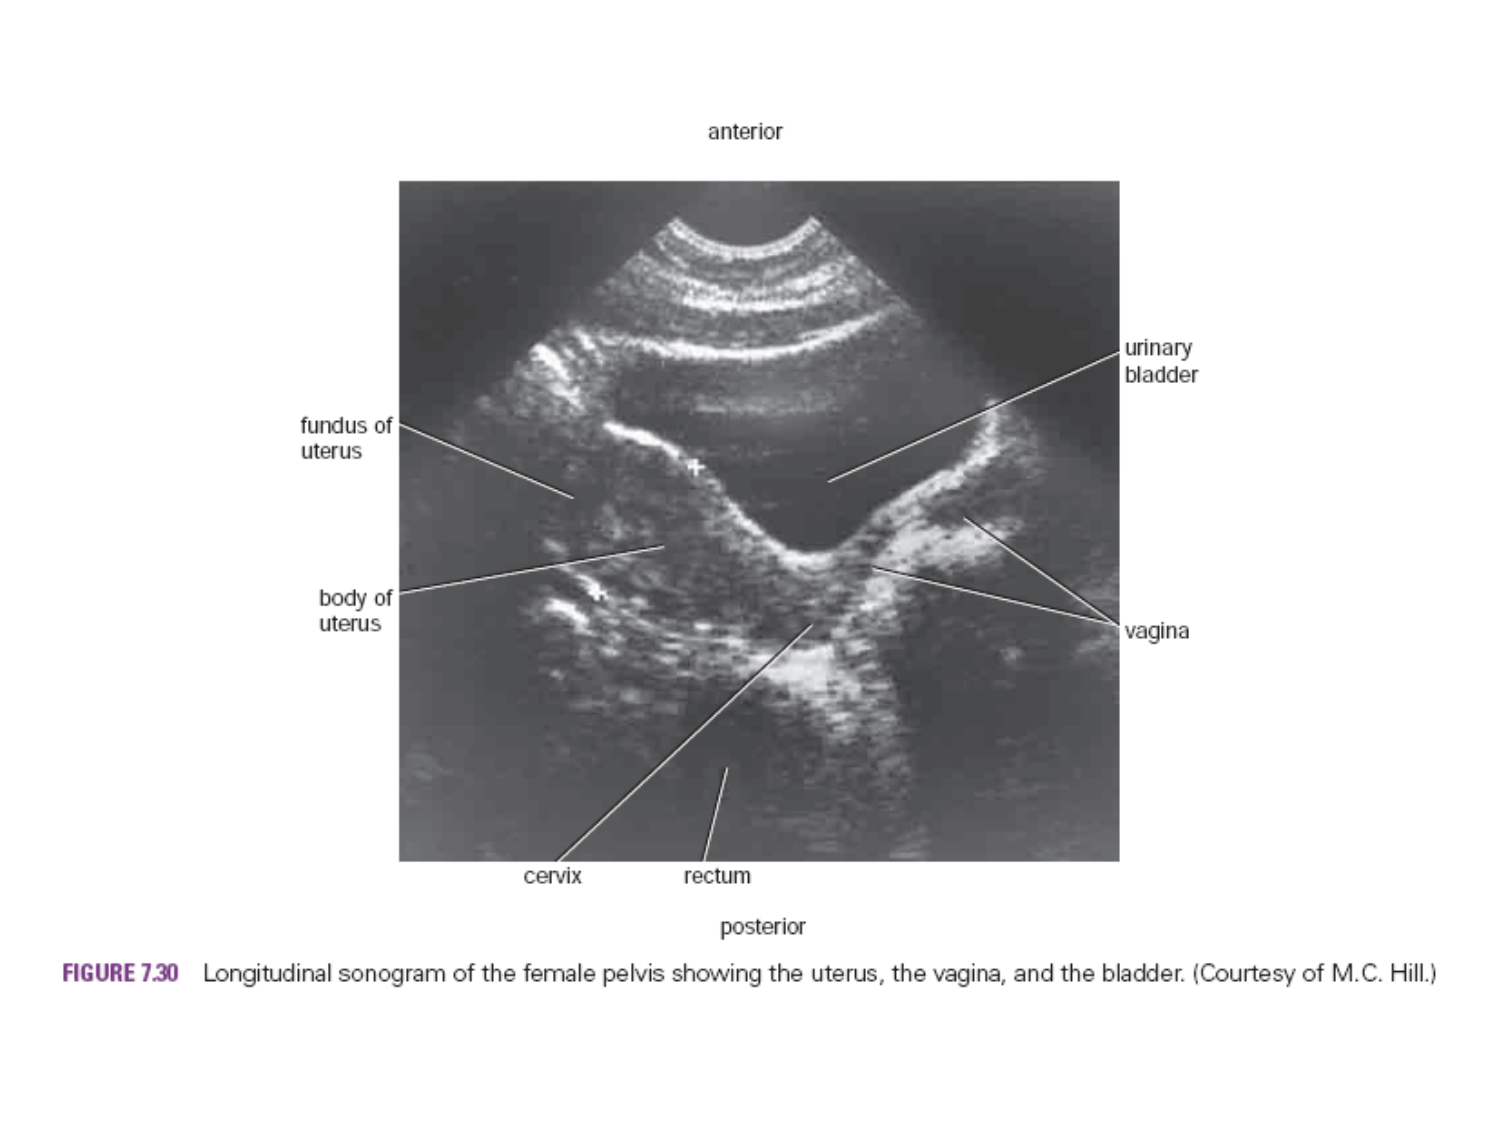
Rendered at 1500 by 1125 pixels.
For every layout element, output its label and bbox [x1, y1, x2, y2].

picture [52, 112, 1447, 1013]
